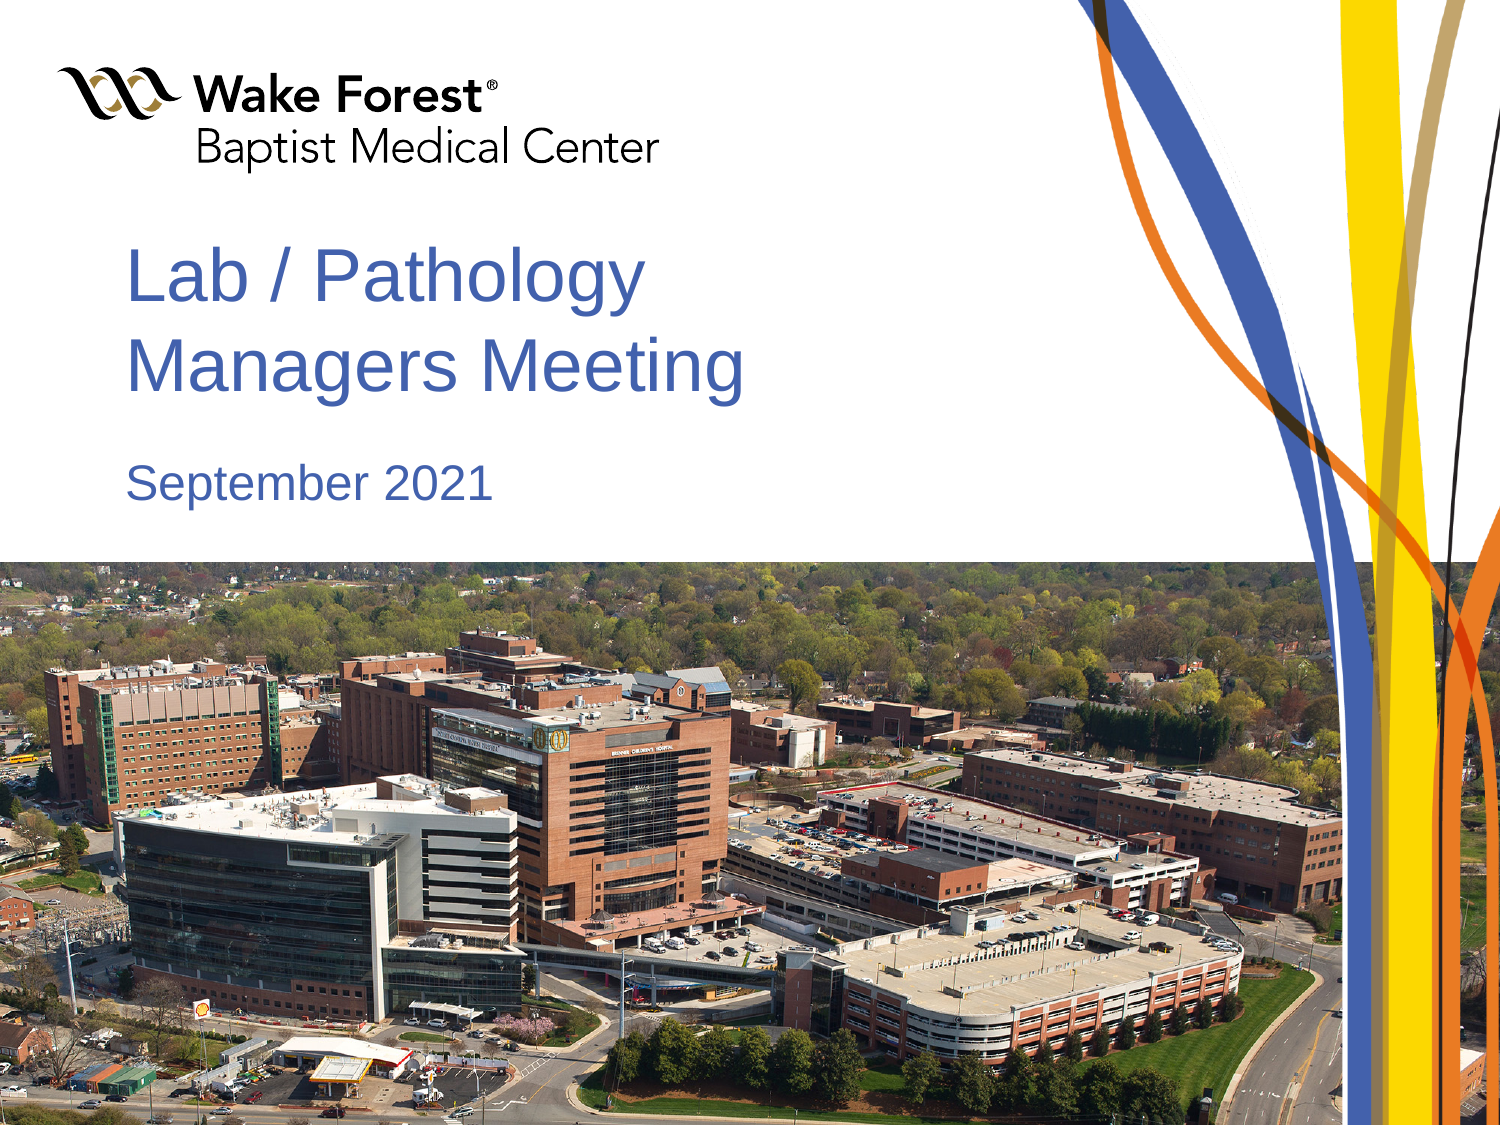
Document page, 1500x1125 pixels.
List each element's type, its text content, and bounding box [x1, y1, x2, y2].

subtitle September 2021 [125, 450, 725, 511]
picture [0, 0, 1500, 1125]
title Lab / Pathology Managers Meeting [125, 224, 888, 407]
